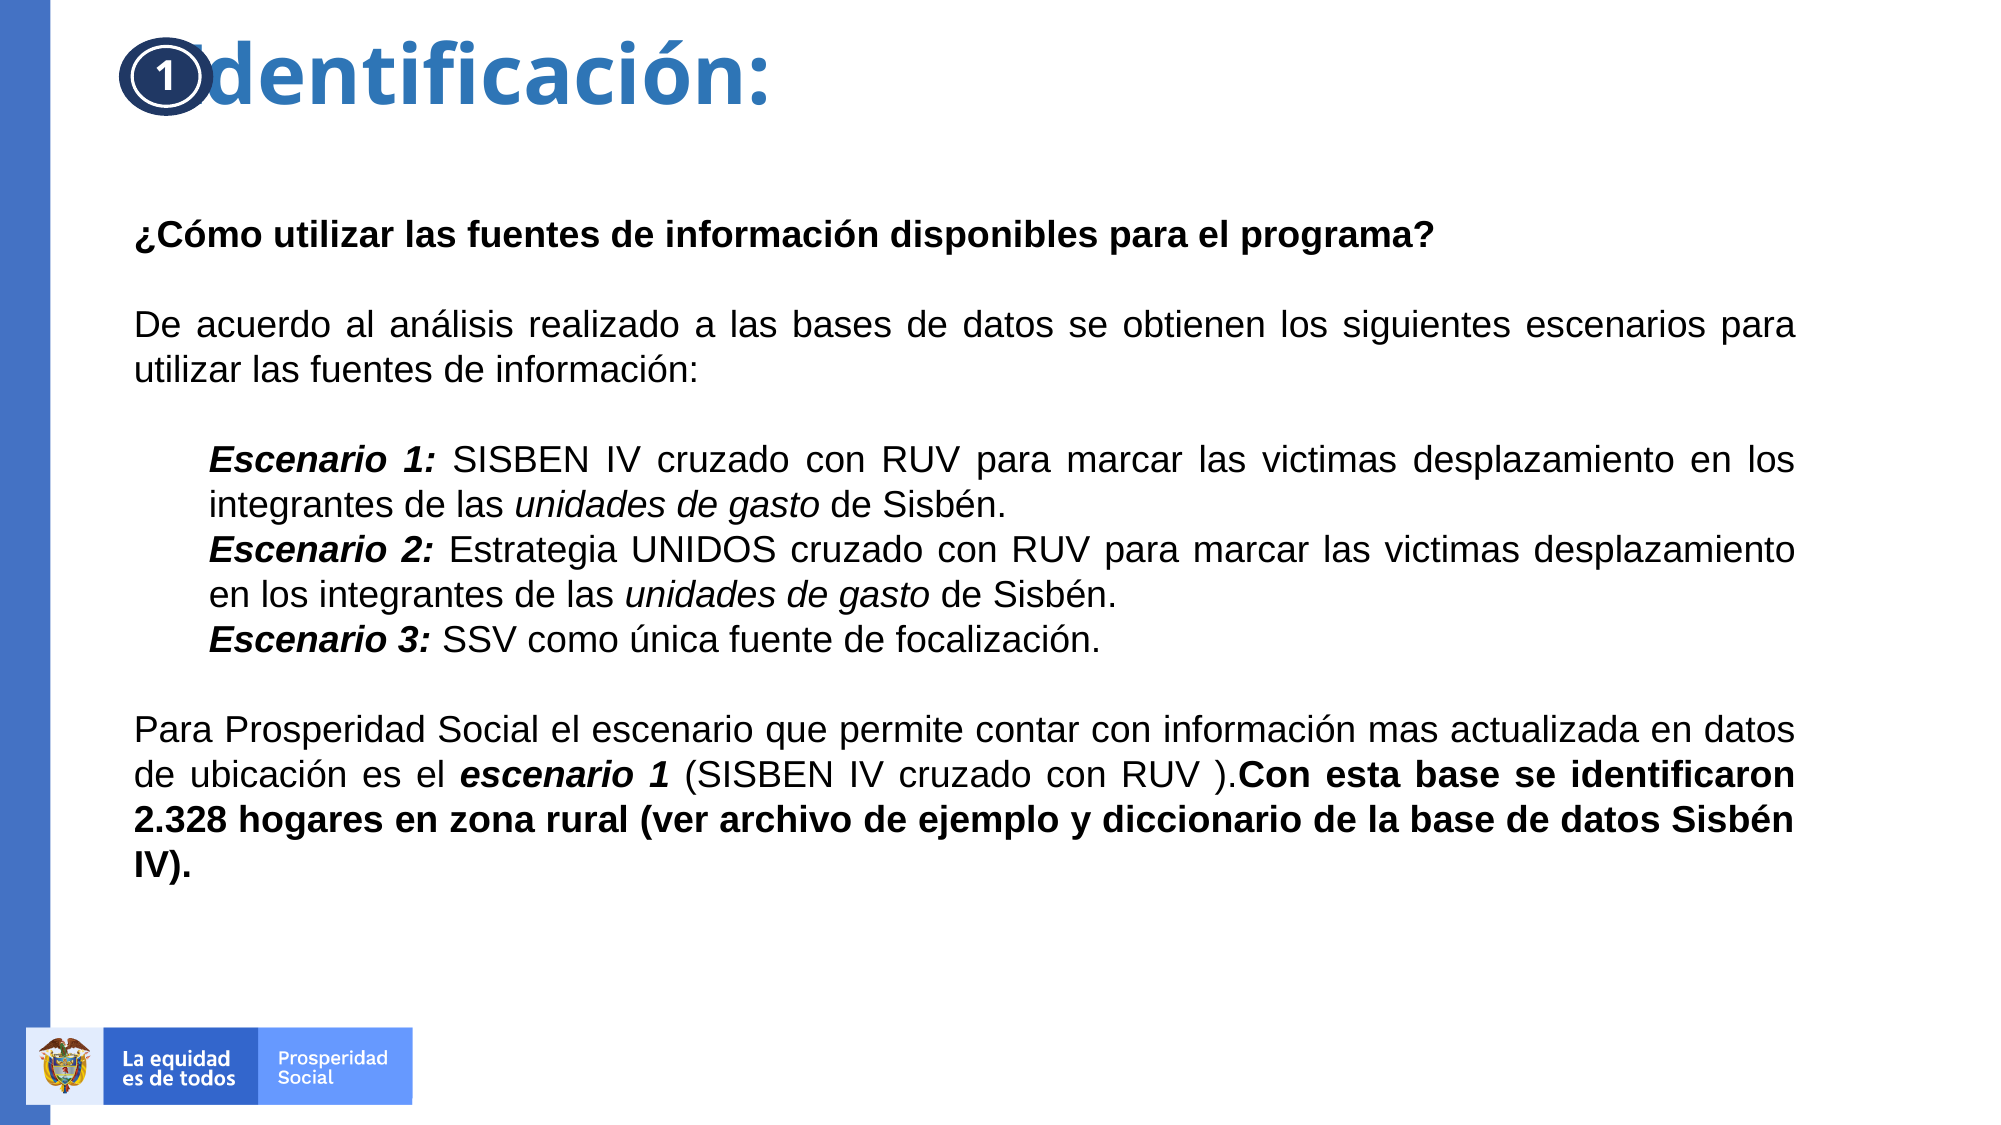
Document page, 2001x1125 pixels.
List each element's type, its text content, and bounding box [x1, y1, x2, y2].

text_box ¿Cómo utilizar las fuentes de información disponibles para el programa? De acuerdo al análisis realizado a las bases de datos se obtienen los siguientes escenarios para utilizar las fuentes de información: Escenario 1: SISBEN IV cruzado con RUV para marcar las victimas desplazamiento en los integrantes de las unidades de gasto de Sisbén. Escenario 2: Estrategia UNIDOS cruzado con RUV para marcar las victimas desplazamiento en los integrantes de las unidades de gasto de Sisbén. Escenario 3: SSV como única fuente de focalización. Para Prosperidad Social el escenario que permite contar con información mas actualizada en datos de ubicación es el escenario 1 (SISBEN IV cruzado con RUV ).Con esta base se identificaron 2.328 hogares en zona rural (ver archivo de ejemplo y diccionario de la base de datos Sisbén IV). [118, 202, 1811, 893]
text_box Identificación: [80, 25, 886, 142]
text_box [112, 37, 222, 162]
picture [26, 1027, 413, 1105]
